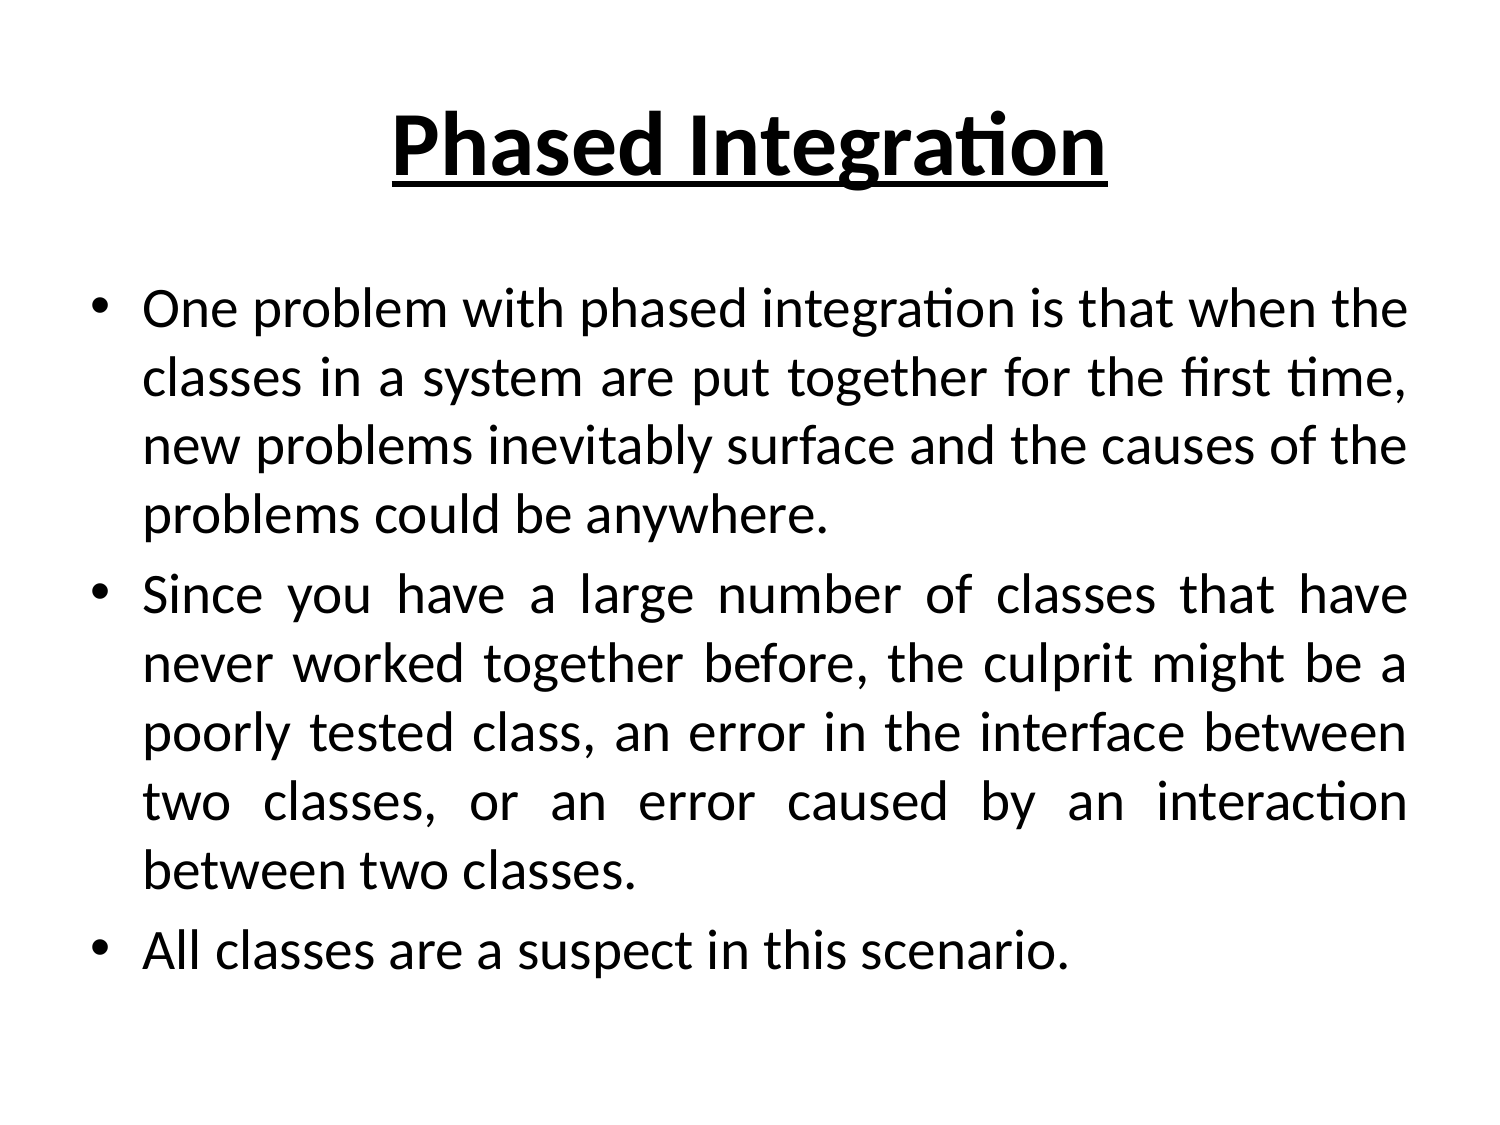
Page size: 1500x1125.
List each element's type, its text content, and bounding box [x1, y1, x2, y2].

title Phased Integration [75, 45, 1425, 233]
list One problem with phased integration is that when the classes in a system are put together for the first time, new problems inevitably surface and the causes of the problems could be anywhere. Since you have a large number of classes that have never worked together before, the culprit might be a poorly tested class, an error in the interface between two classes, or an error caused by an interaction between two classes. All classes are a suspect in this scenario. [75, 262, 1425, 1005]
